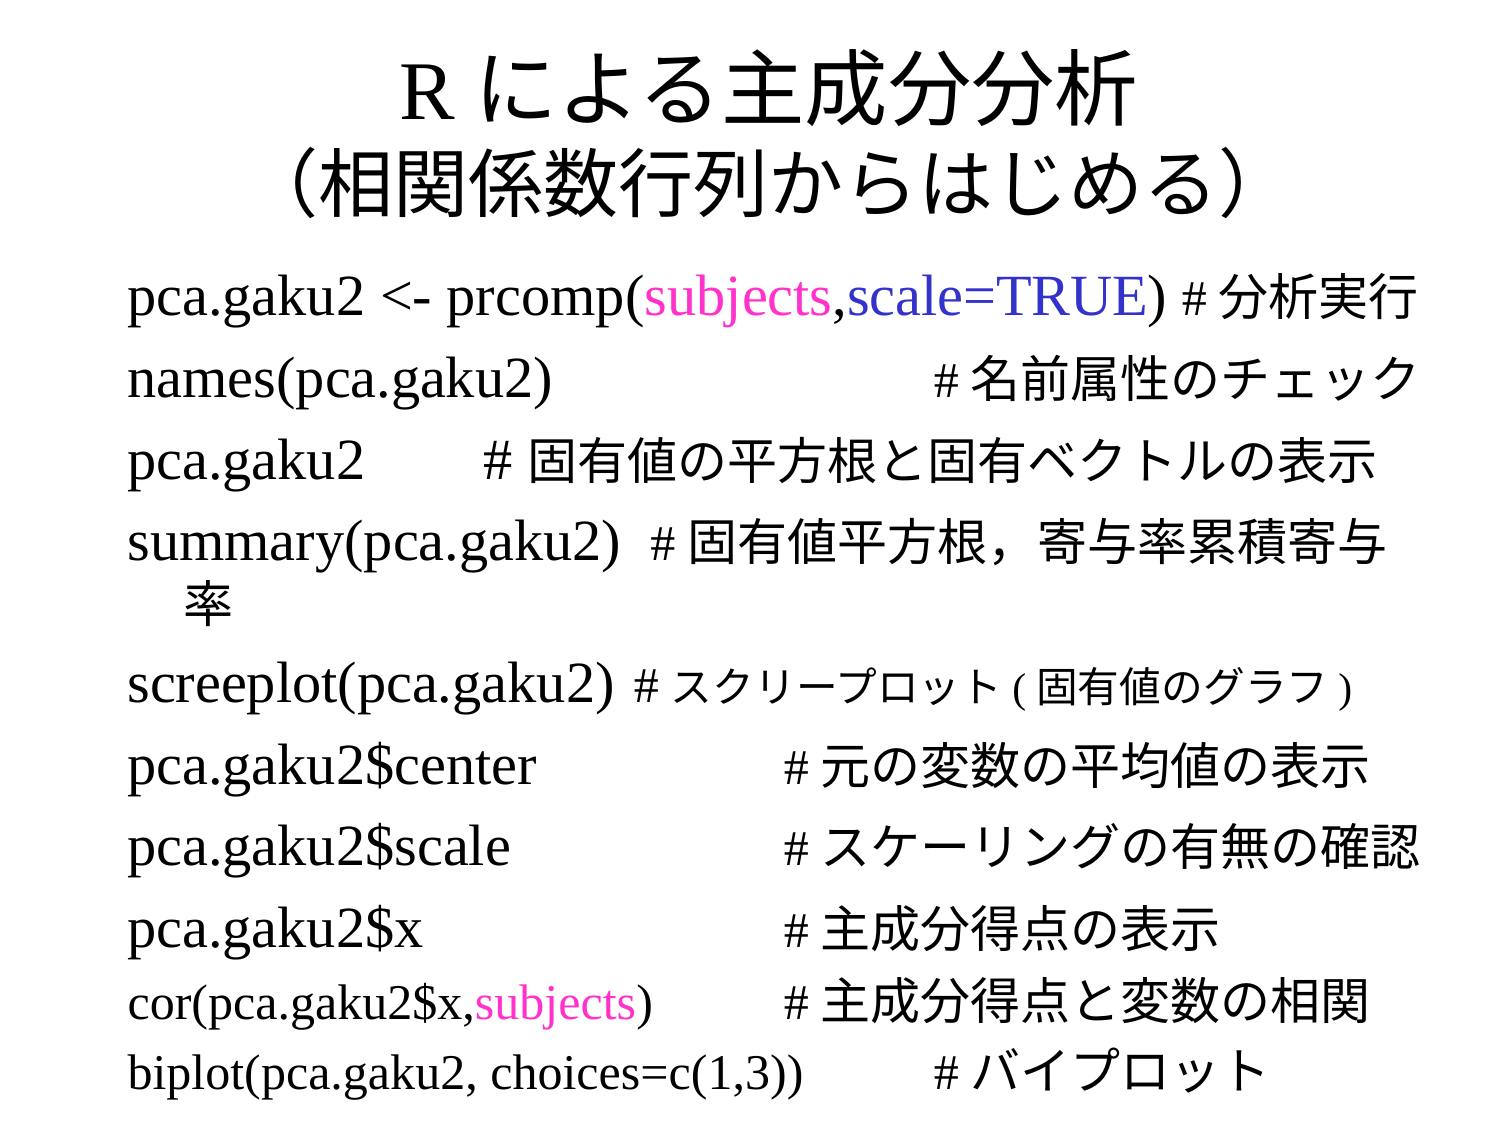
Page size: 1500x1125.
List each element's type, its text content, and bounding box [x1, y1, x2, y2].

title Rによる主成分分析 （相関係数行列からはじめる） [99, 37, 1438, 225]
list pca.gaku2 <- prcomp(subjects,scale=TRUE) #分析実行 names(pca.gaku2) #名前属性のチェック pca.gaku2 #固有値の平方根と固有ベクトルの表示 summary(pca.gaku2) #固有値平方根，寄与率累積寄与率 screeplot(pca.gaku2) #スクリープロット(固有値のグラフ) pca.gaku2$center #元の変数の平均値の表示 pca.gaku2$scale #スケーリングの有無の確認 pca.gaku2$x #主成分得点の表示 cor(pca.gaku2$x,subjects) #主成分得点と変数の相関 biplot(pca.gaku2, choices=c(1,3)) #バイプロット [112, 249, 1450, 1000]
